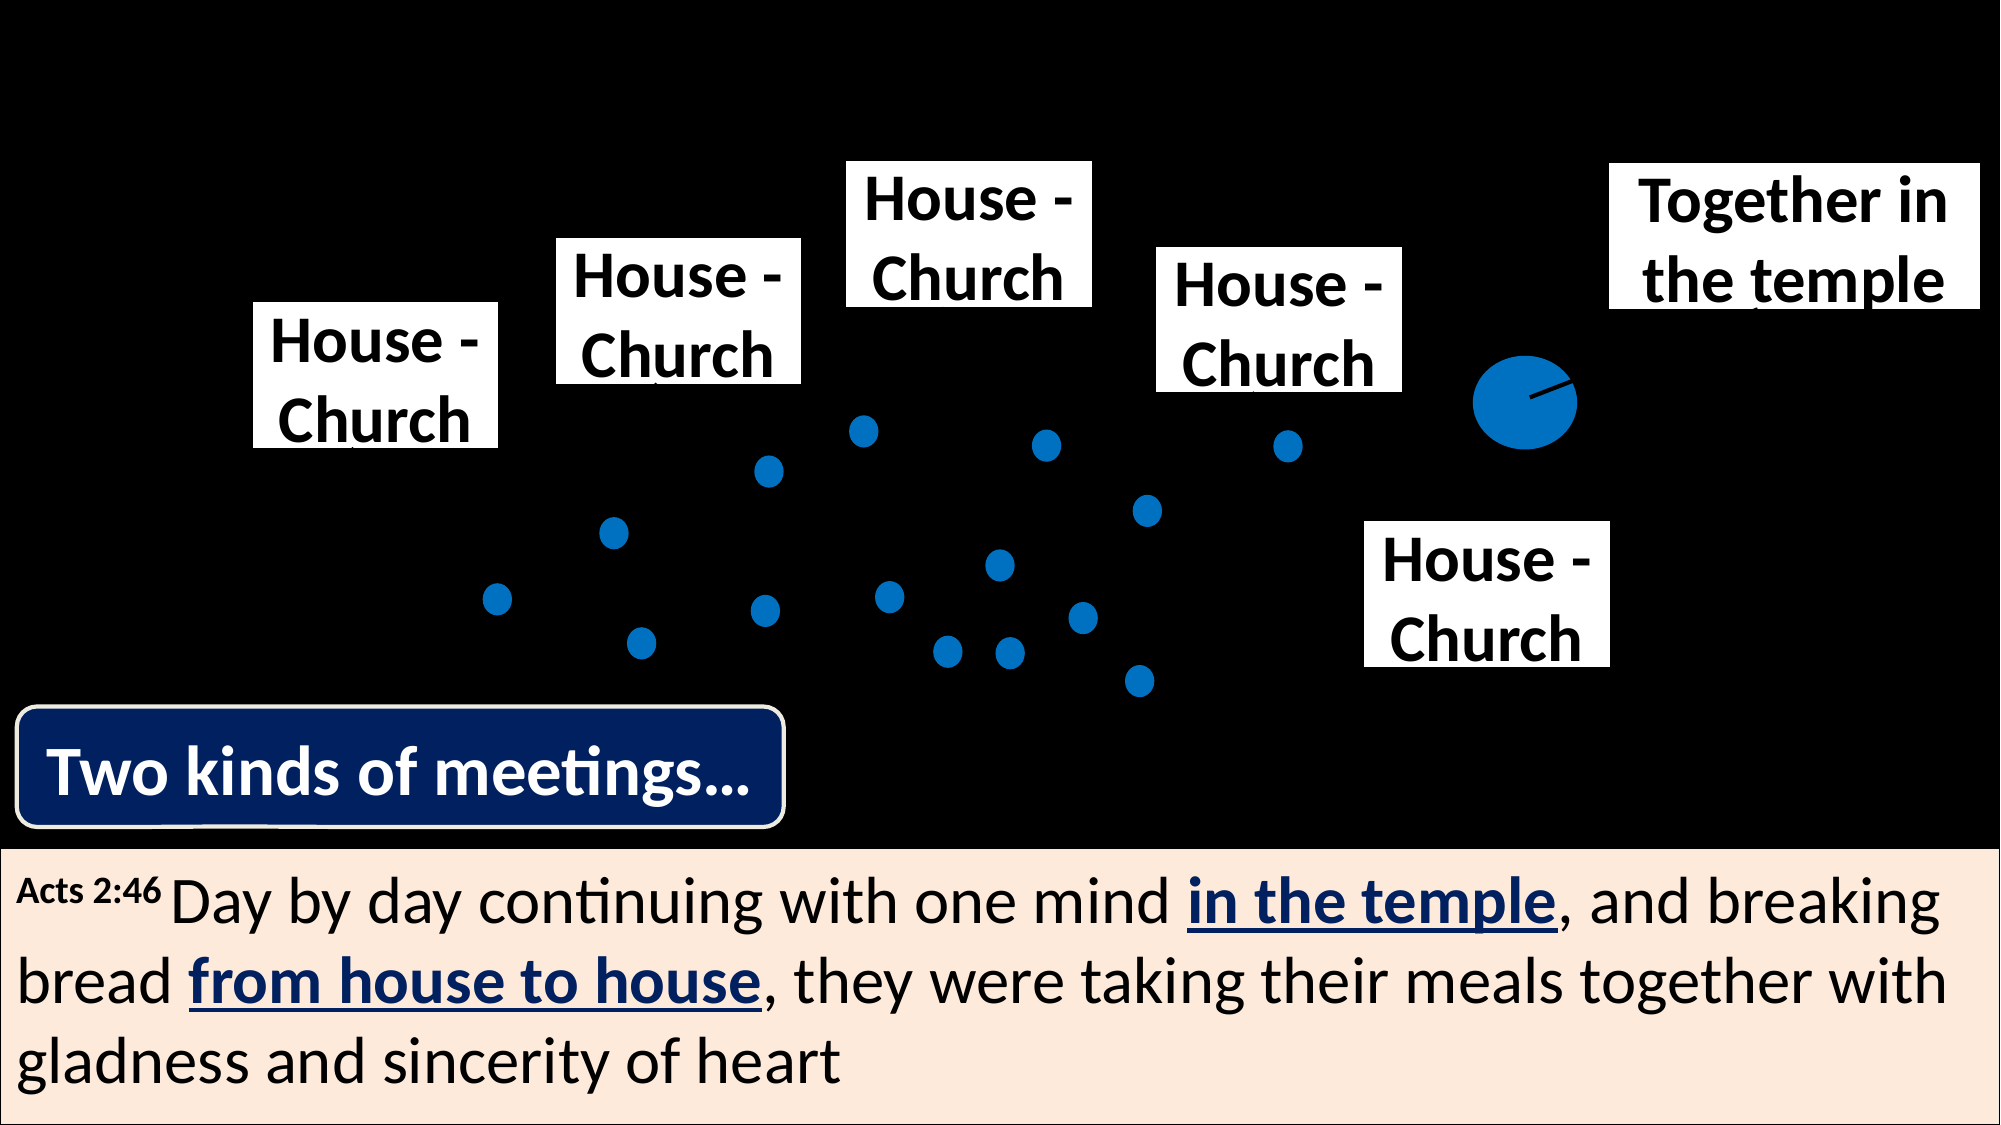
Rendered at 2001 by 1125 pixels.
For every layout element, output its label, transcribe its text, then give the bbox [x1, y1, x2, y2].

text_box [1066, 599, 1100, 637]
text_box House - Church [1152, 242, 1406, 501]
text_box Two kinds of meetings… [14, 704, 786, 830]
text_box [597, 515, 631, 552]
text_box [993, 635, 1027, 672]
text_box [752, 453, 786, 490]
text_box House - Church [551, 234, 806, 466]
text_box House - Church [842, 157, 1096, 580]
text_box [1122, 662, 1157, 700]
text_box [847, 413, 881, 450]
text_box [480, 581, 515, 618]
text_box House - Church [1155, 517, 1614, 676]
text_box [624, 625, 659, 662]
text_box Together in the temple [1529, 159, 1984, 400]
text_box [872, 578, 907, 616]
text_box [1130, 492, 1165, 530]
text_box [983, 547, 1017, 584]
text_box [1470, 353, 1580, 452]
text_box Acts 2:46 Day by day continuing with one mind in the temple, and breaking bread from house to house, they were taking their meals together with gladness and sincerity of heart [1, 849, 1999, 1124]
text_box [931, 633, 965, 670]
text_box House - Church [248, 298, 503, 585]
text_box [748, 592, 783, 630]
text_box [1271, 428, 1305, 465]
text_box [1029, 427, 1064, 464]
